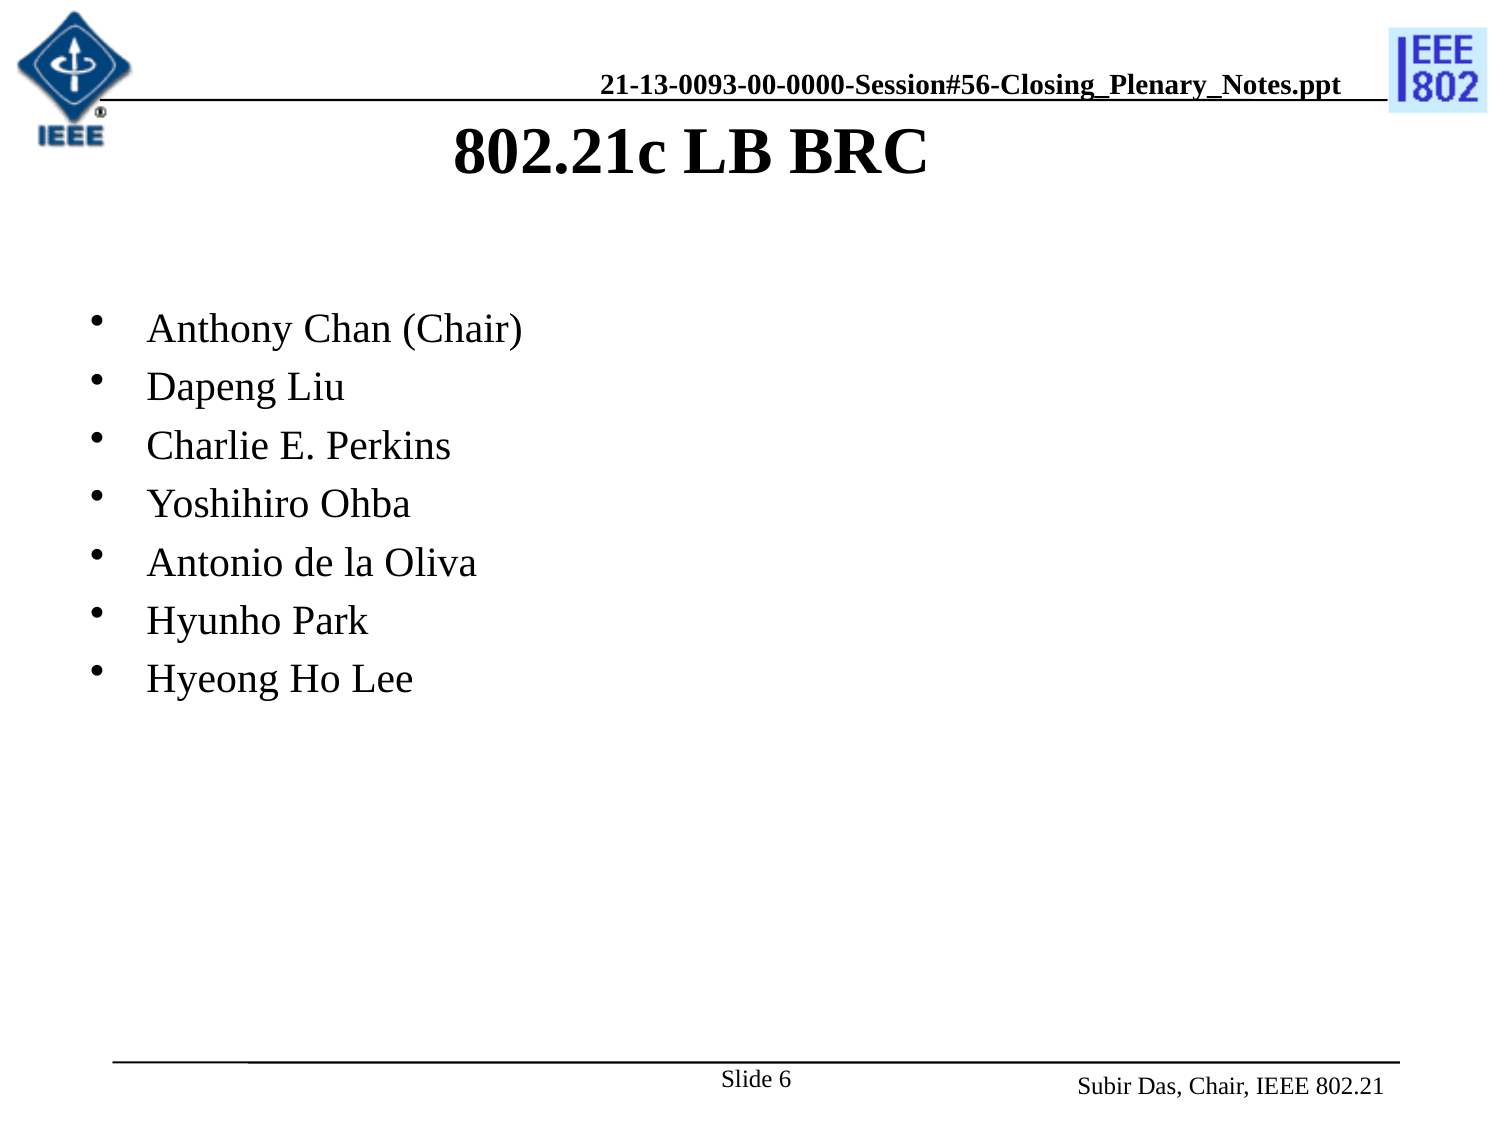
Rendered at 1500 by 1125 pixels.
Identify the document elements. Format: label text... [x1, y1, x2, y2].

list Anthony Chan (Chair) Dapeng Liu Charlie E. Perkins Yoshihiro Ohba Antonio de la Oliva Hyunho Park Hyeong Ho Lee [74, 224, 1437, 976]
slide_number Slide 6 [712, 1061, 800, 1093]
title 802.21c LB BRC [74, 99, 1432, 195]
picture [12, 9, 137, 150]
text_box Subir Das, Chair, IEEE 802.21 [1062, 1062, 1413, 1100]
picture [1374, 9, 1499, 138]
